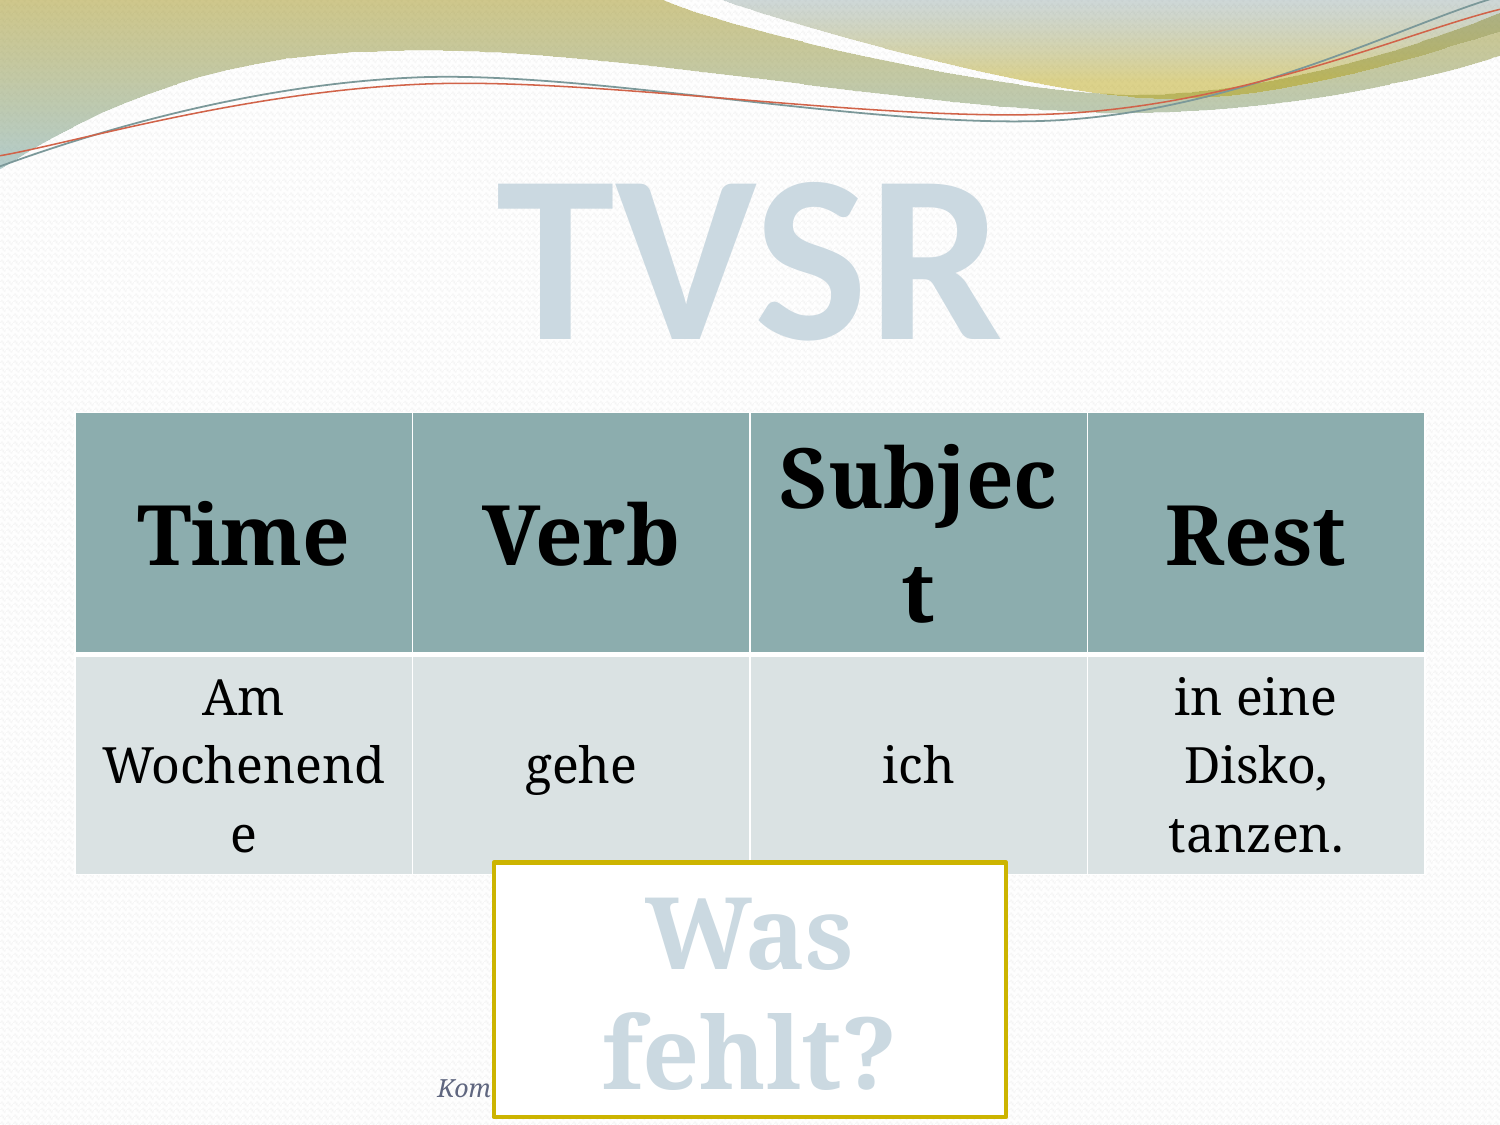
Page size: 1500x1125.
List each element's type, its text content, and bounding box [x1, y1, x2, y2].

table_header Verb [413, 413, 749, 652]
table_header Time [76, 413, 412, 652]
footer Komm mit! Level I [437, 1042, 492, 1103]
table_header Subject [751, 413, 1087, 652]
text_box Was fehlt? [492, 860, 1008, 1119]
table_cell ich [751, 657, 1087, 874]
table_cell gehe [413, 657, 749, 874]
title TVSR [75, 149, 1425, 388]
table_cell in eine Disko, tanzen. [1088, 657, 1424, 874]
table_header Rest [1088, 413, 1424, 652]
table_cell Am Wochenende [76, 657, 412, 874]
